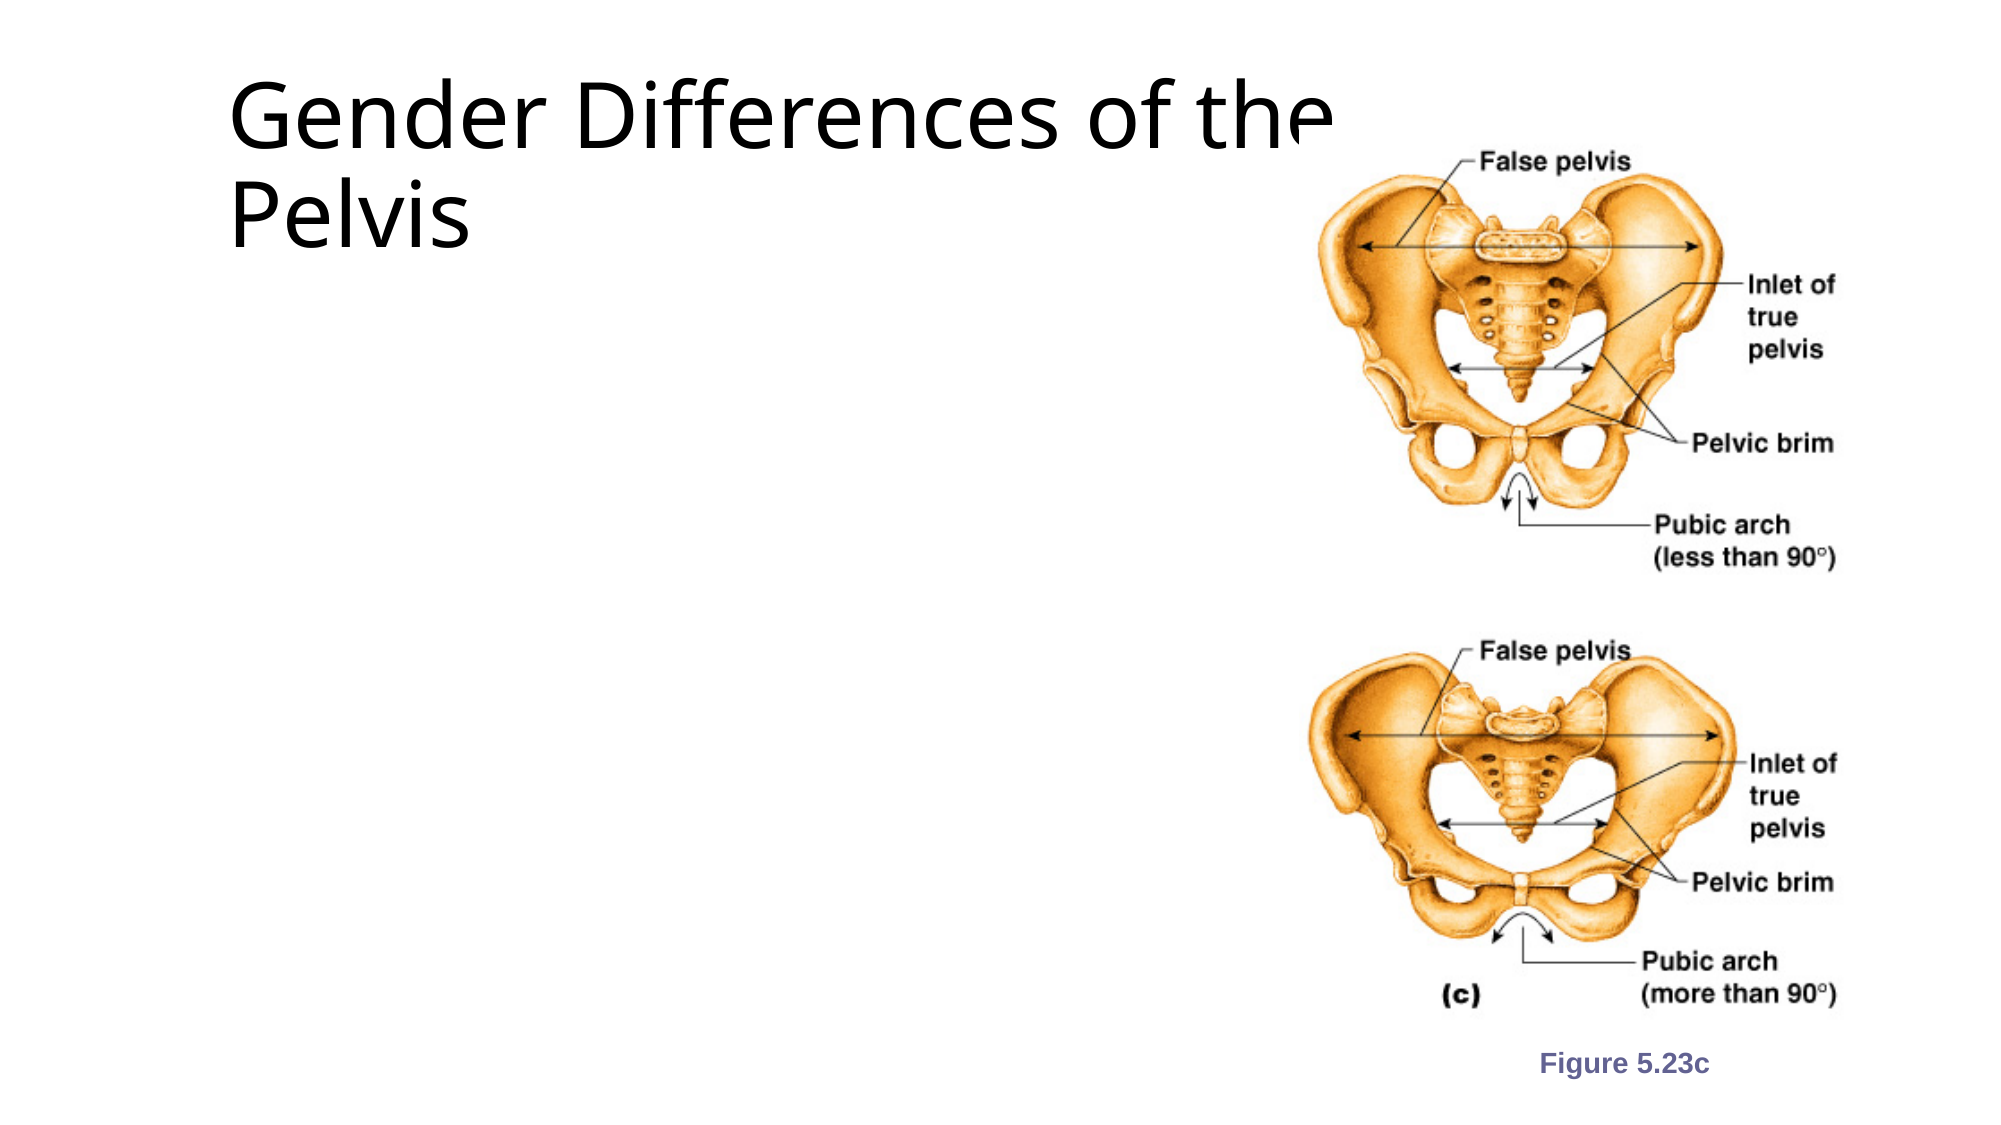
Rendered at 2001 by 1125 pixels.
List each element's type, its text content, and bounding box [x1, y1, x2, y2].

title Gender Differences of the Pelvis [137, 59, 1863, 278]
picture [1299, 124, 1886, 1038]
text_box Figure 5.23c [1524, 1038, 1725, 1088]
